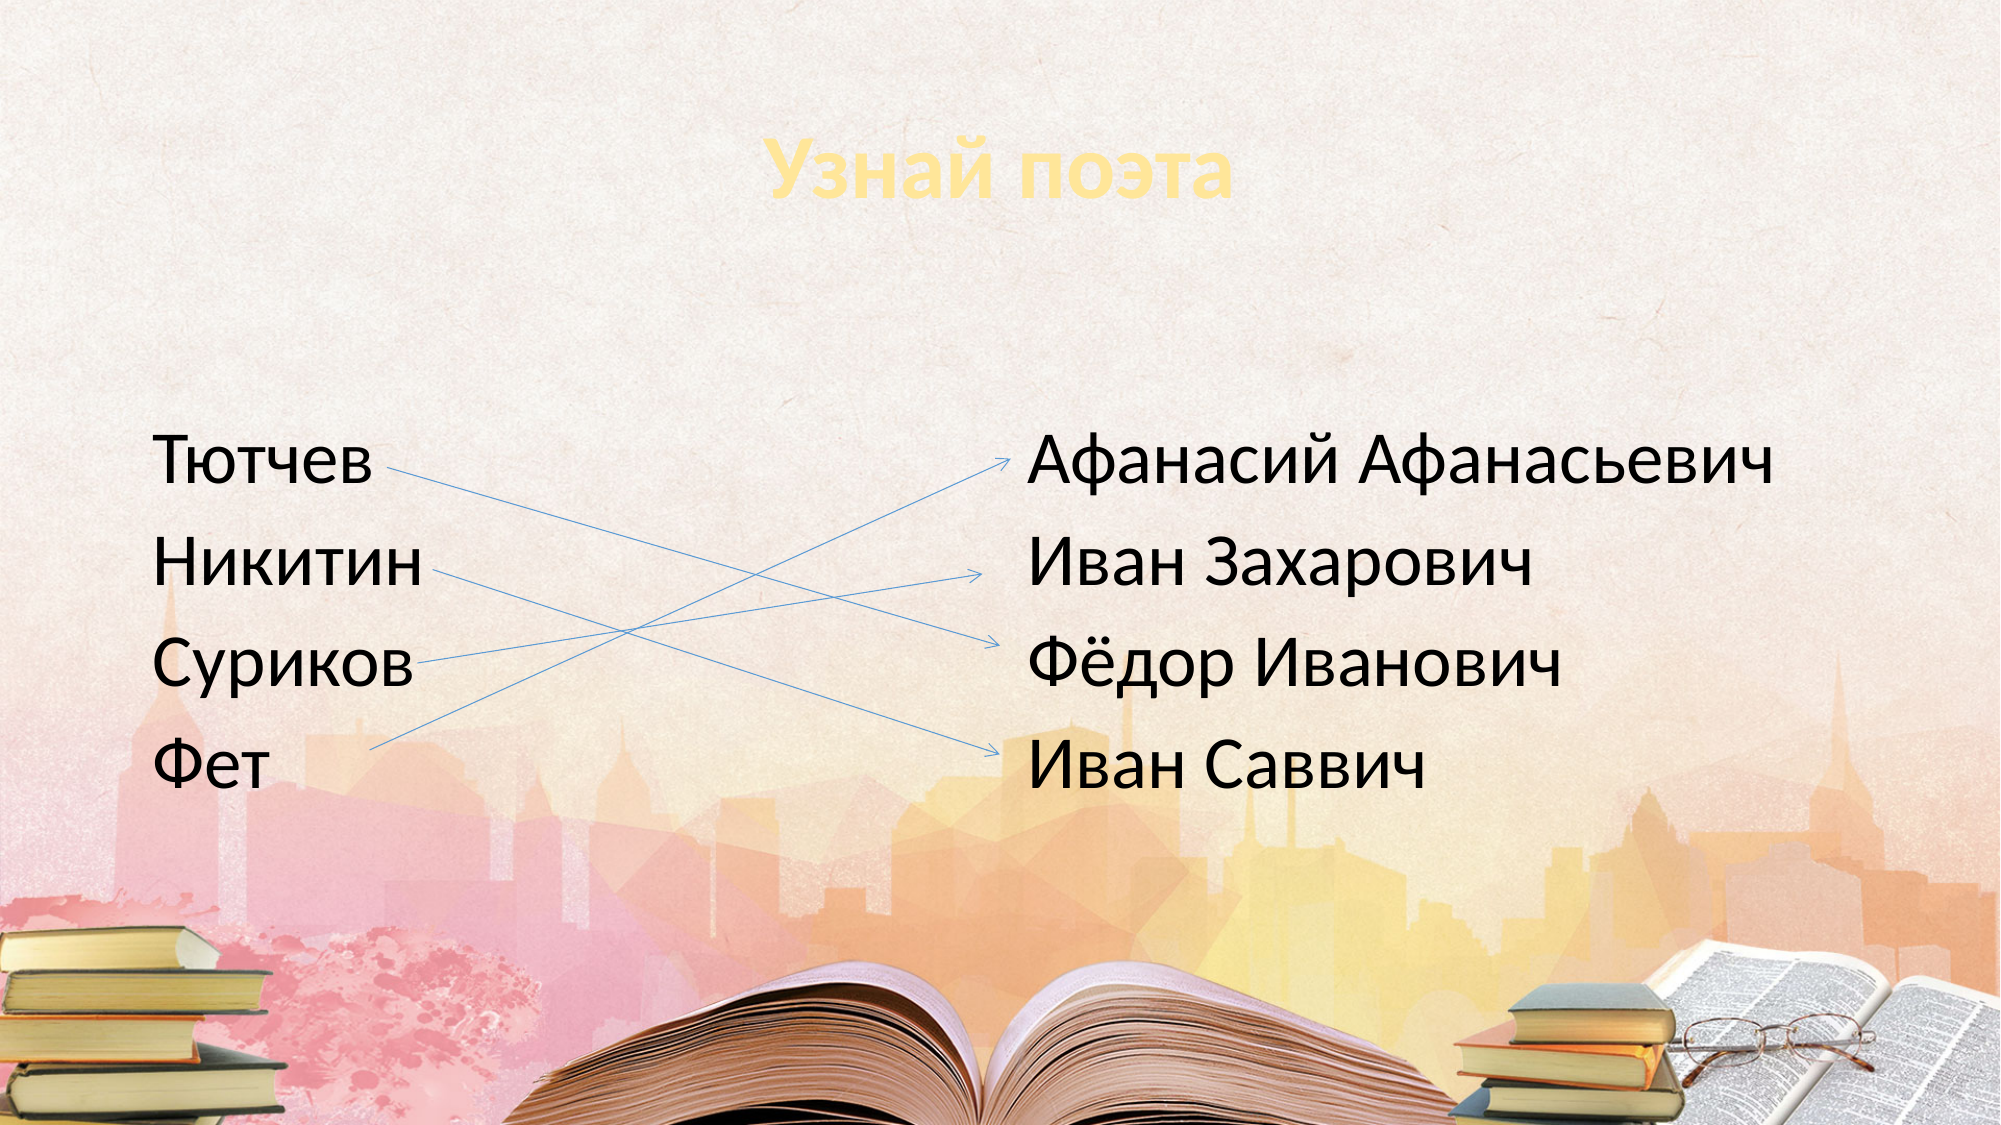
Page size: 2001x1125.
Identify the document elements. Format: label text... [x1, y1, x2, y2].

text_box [369, 458, 1011, 750]
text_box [432, 750, 1000, 755]
title Узнай поэта [137, 59, 1863, 278]
list Тютчев Никитин Суриков Фет [137, 410, 984, 1016]
list Афанасий Афанасьевич Иван Захарович Фёдор Иванович Иван Саввич [1012, 410, 1863, 1016]
picture [0, 0, 2001, 1125]
